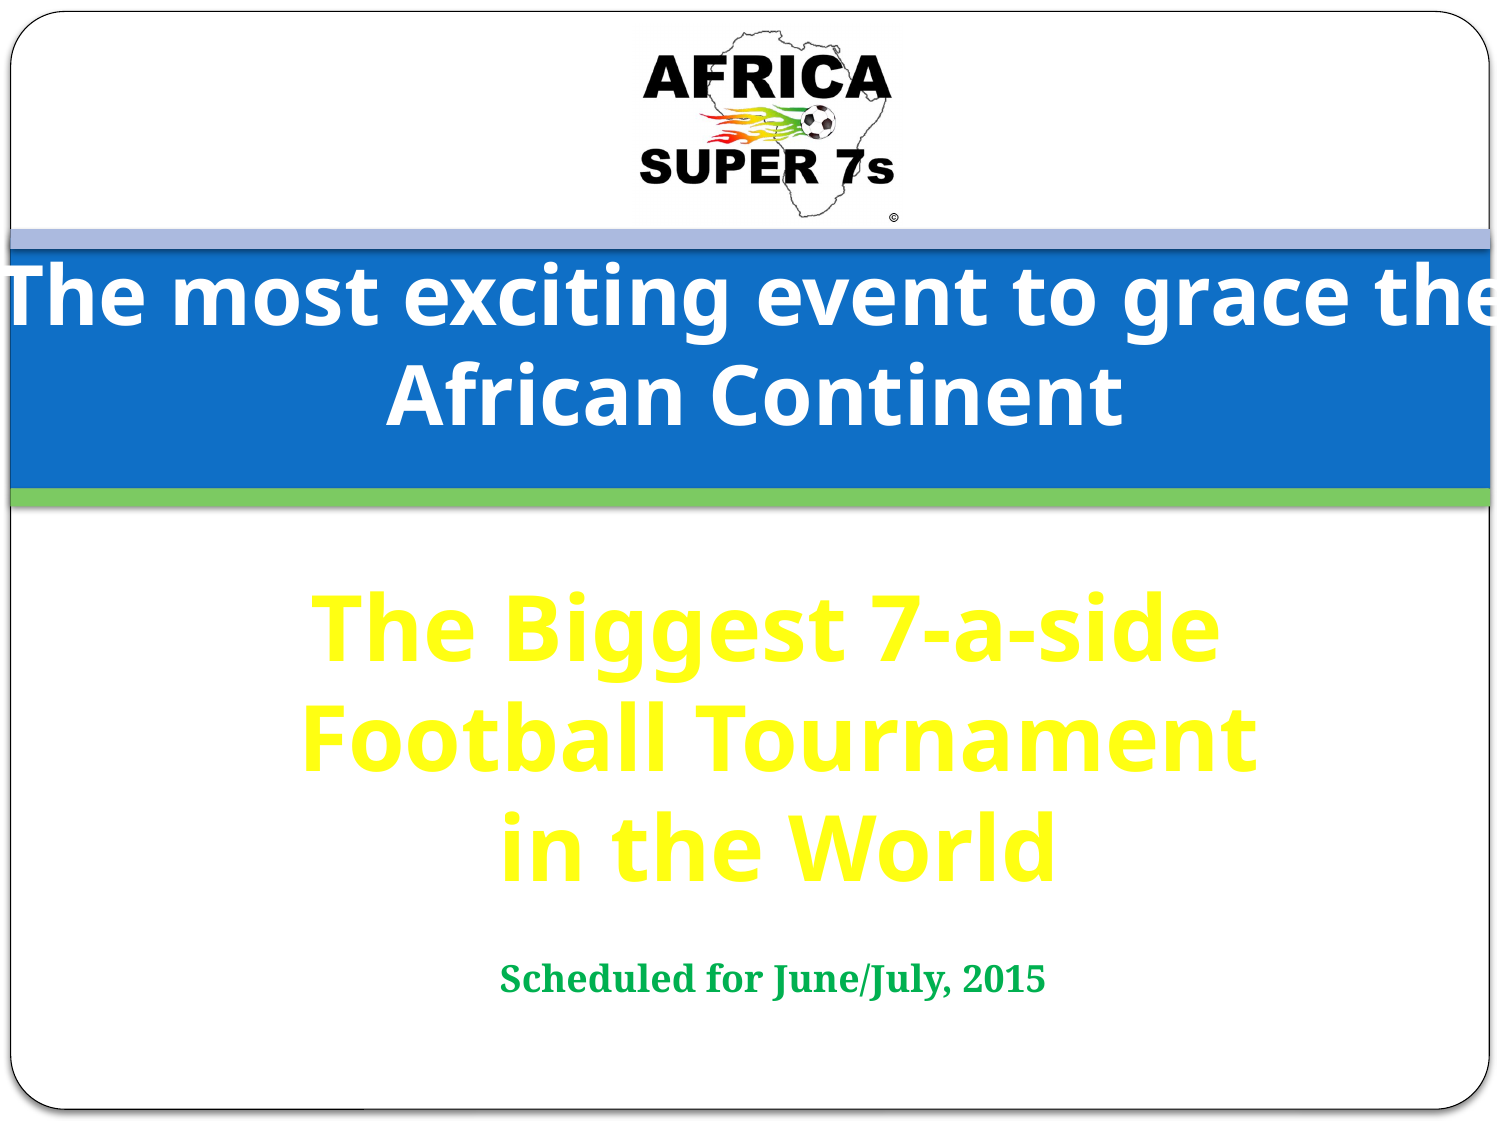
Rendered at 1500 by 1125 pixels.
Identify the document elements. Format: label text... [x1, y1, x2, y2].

picture [632, 23, 903, 227]
text_box Scheduled for June/July, 2015 [257, 947, 1290, 1007]
title The most exciting event to grace the African Continent [0, 222, 1500, 469]
text_box The Biggest 7-a-side Football Tournament in the World [140, 562, 1418, 908]
